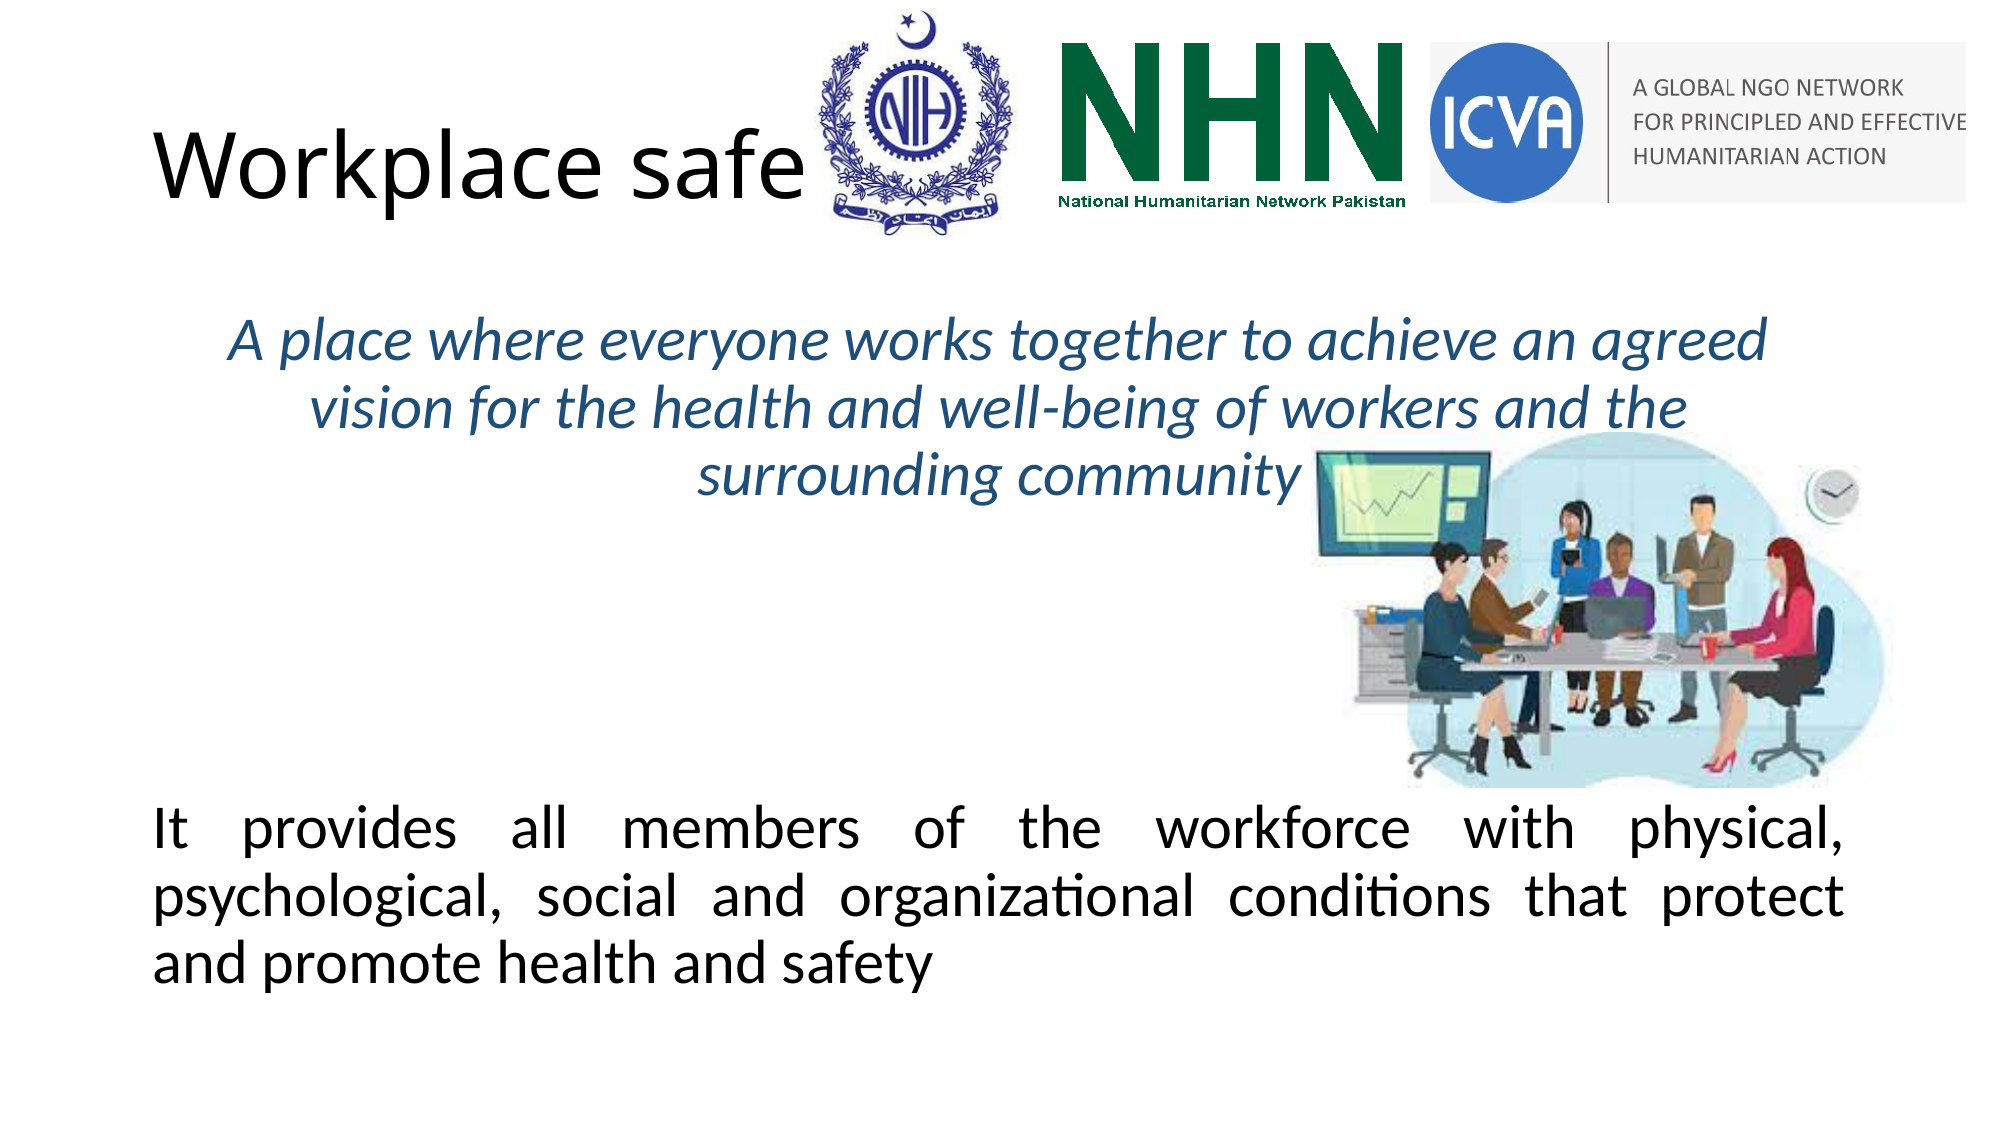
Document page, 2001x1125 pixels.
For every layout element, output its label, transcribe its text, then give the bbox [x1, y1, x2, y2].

picture [1311, 432, 1918, 789]
list A place where everyone works together to achieve an agreed vision for the health and well-being of workers and the surrounding community It provides all members of the workforce with physical, psychological, social and organizational conditions that protect and promote health and safety [137, 299, 1863, 1014]
picture [806, 8, 1966, 246]
title Workplace safety [137, 59, 1863, 278]
